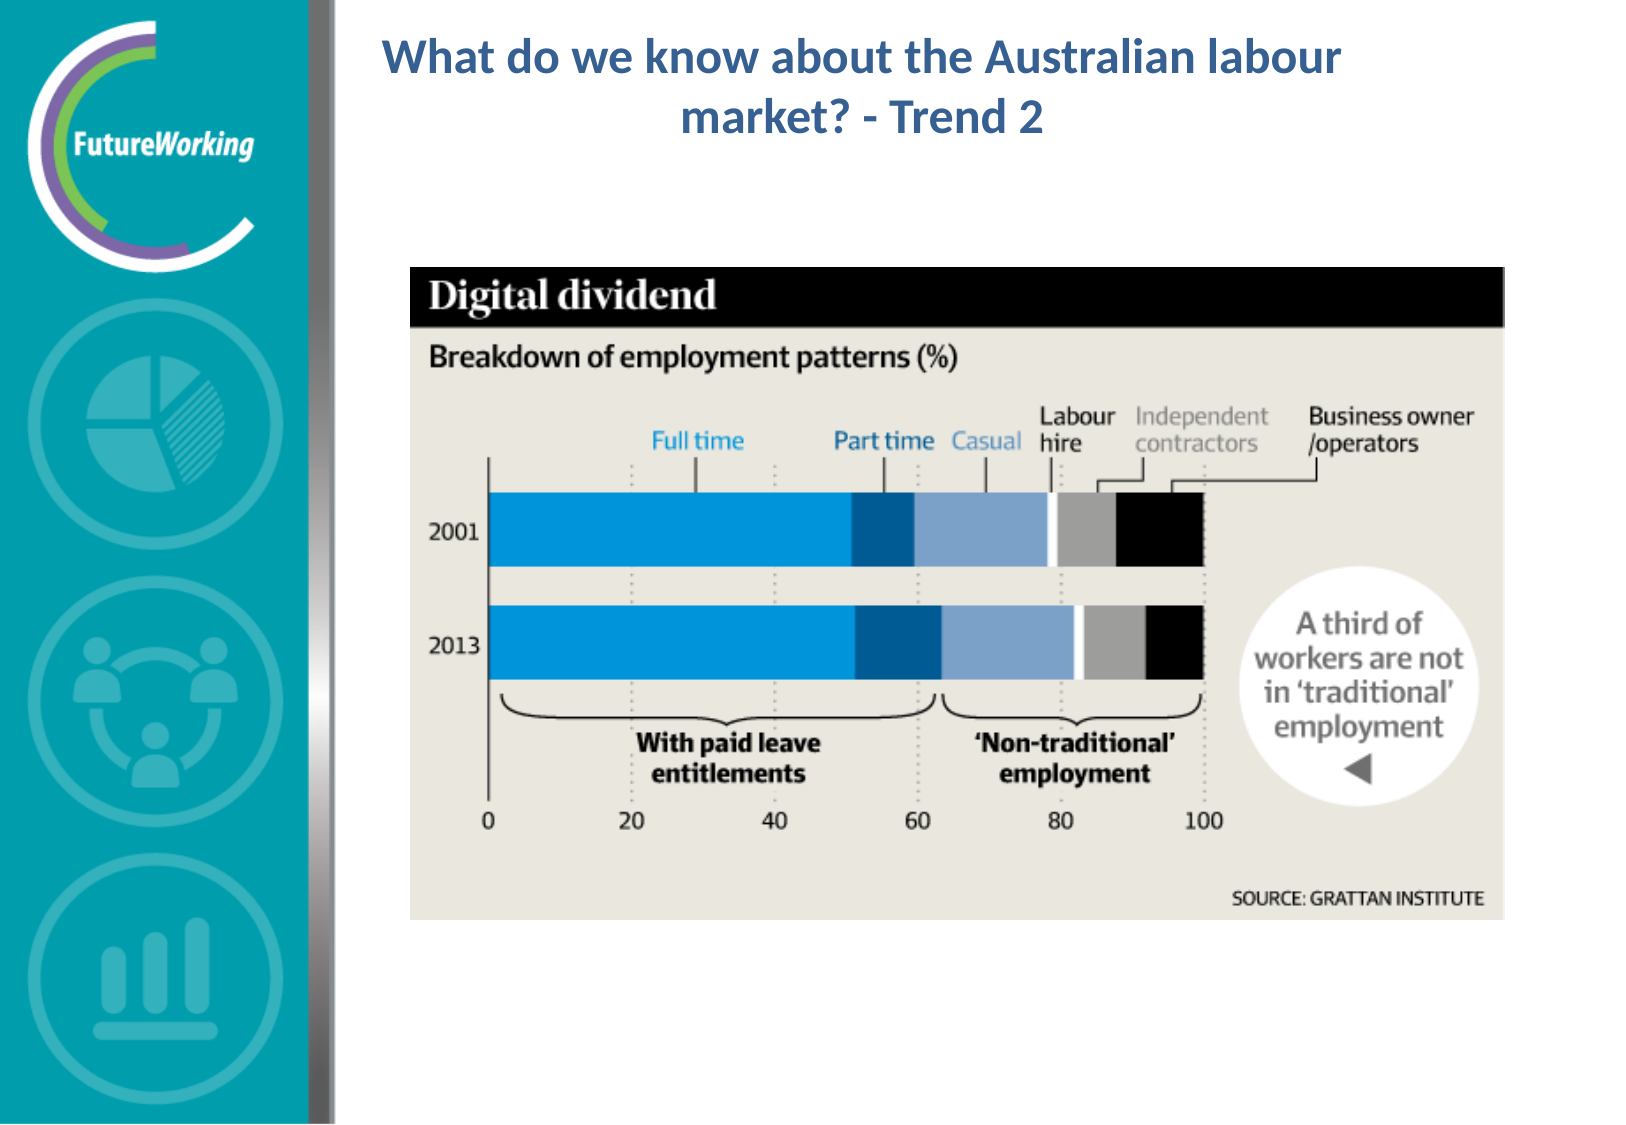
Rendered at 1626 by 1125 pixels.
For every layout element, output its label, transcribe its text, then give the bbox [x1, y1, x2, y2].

picture [0, 0, 337, 1125]
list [410, 266, 1506, 921]
text_box What do we know about the Australian labour market? - Trend 2 [340, 16, 1447, 151]
